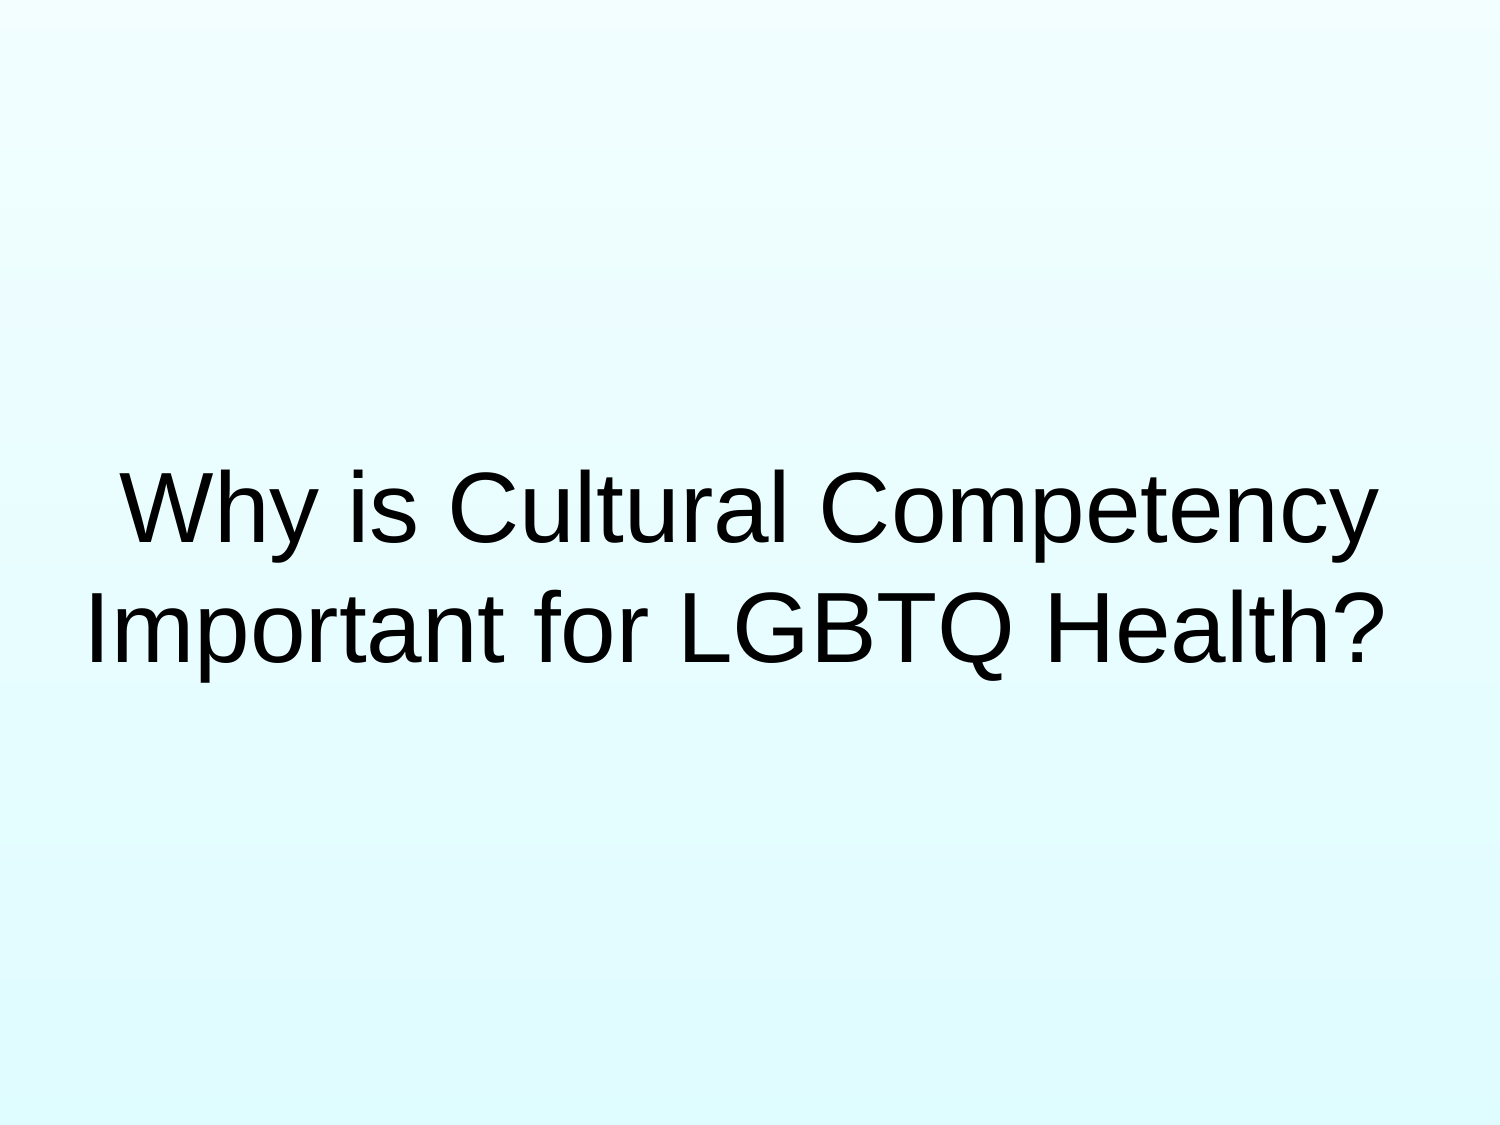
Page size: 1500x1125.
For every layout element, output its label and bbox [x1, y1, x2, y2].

text_box [0, 0, 1500, 1125]
